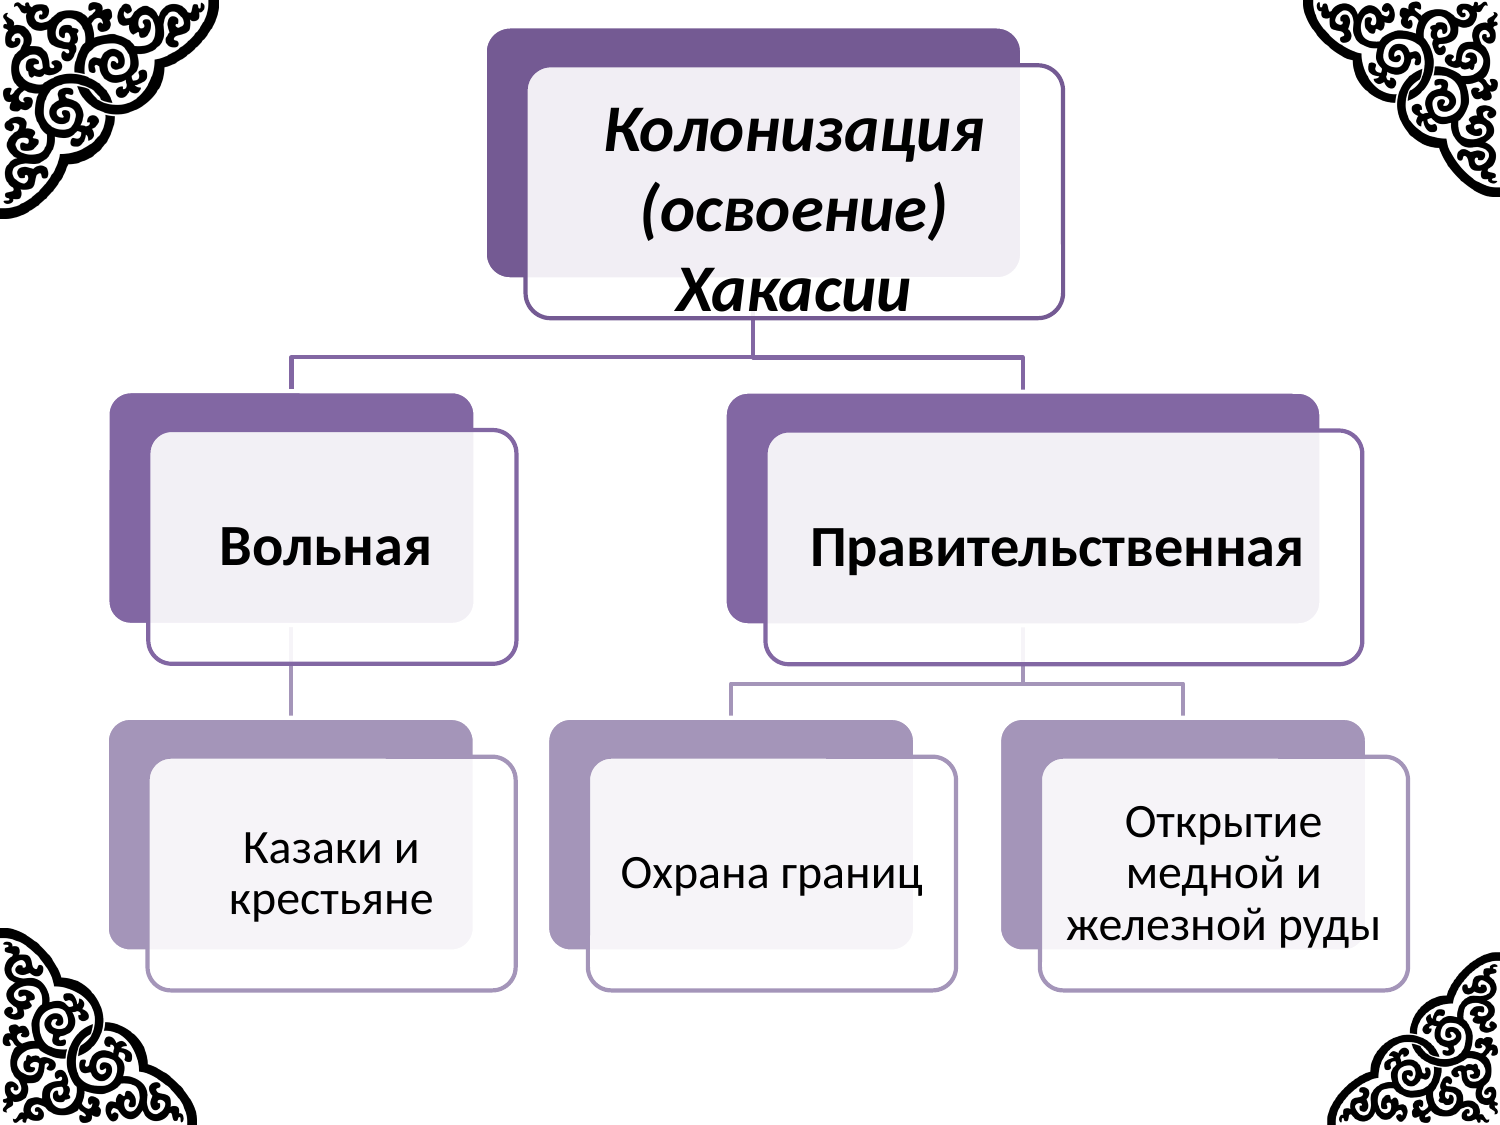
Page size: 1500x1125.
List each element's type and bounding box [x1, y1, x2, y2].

picture [1303, 0, 1500, 197]
picture [1326, 951, 1500, 1125]
picture [0, 928, 197, 1125]
picture [0, 0, 219, 219]
list [88, 30, 1436, 1006]
